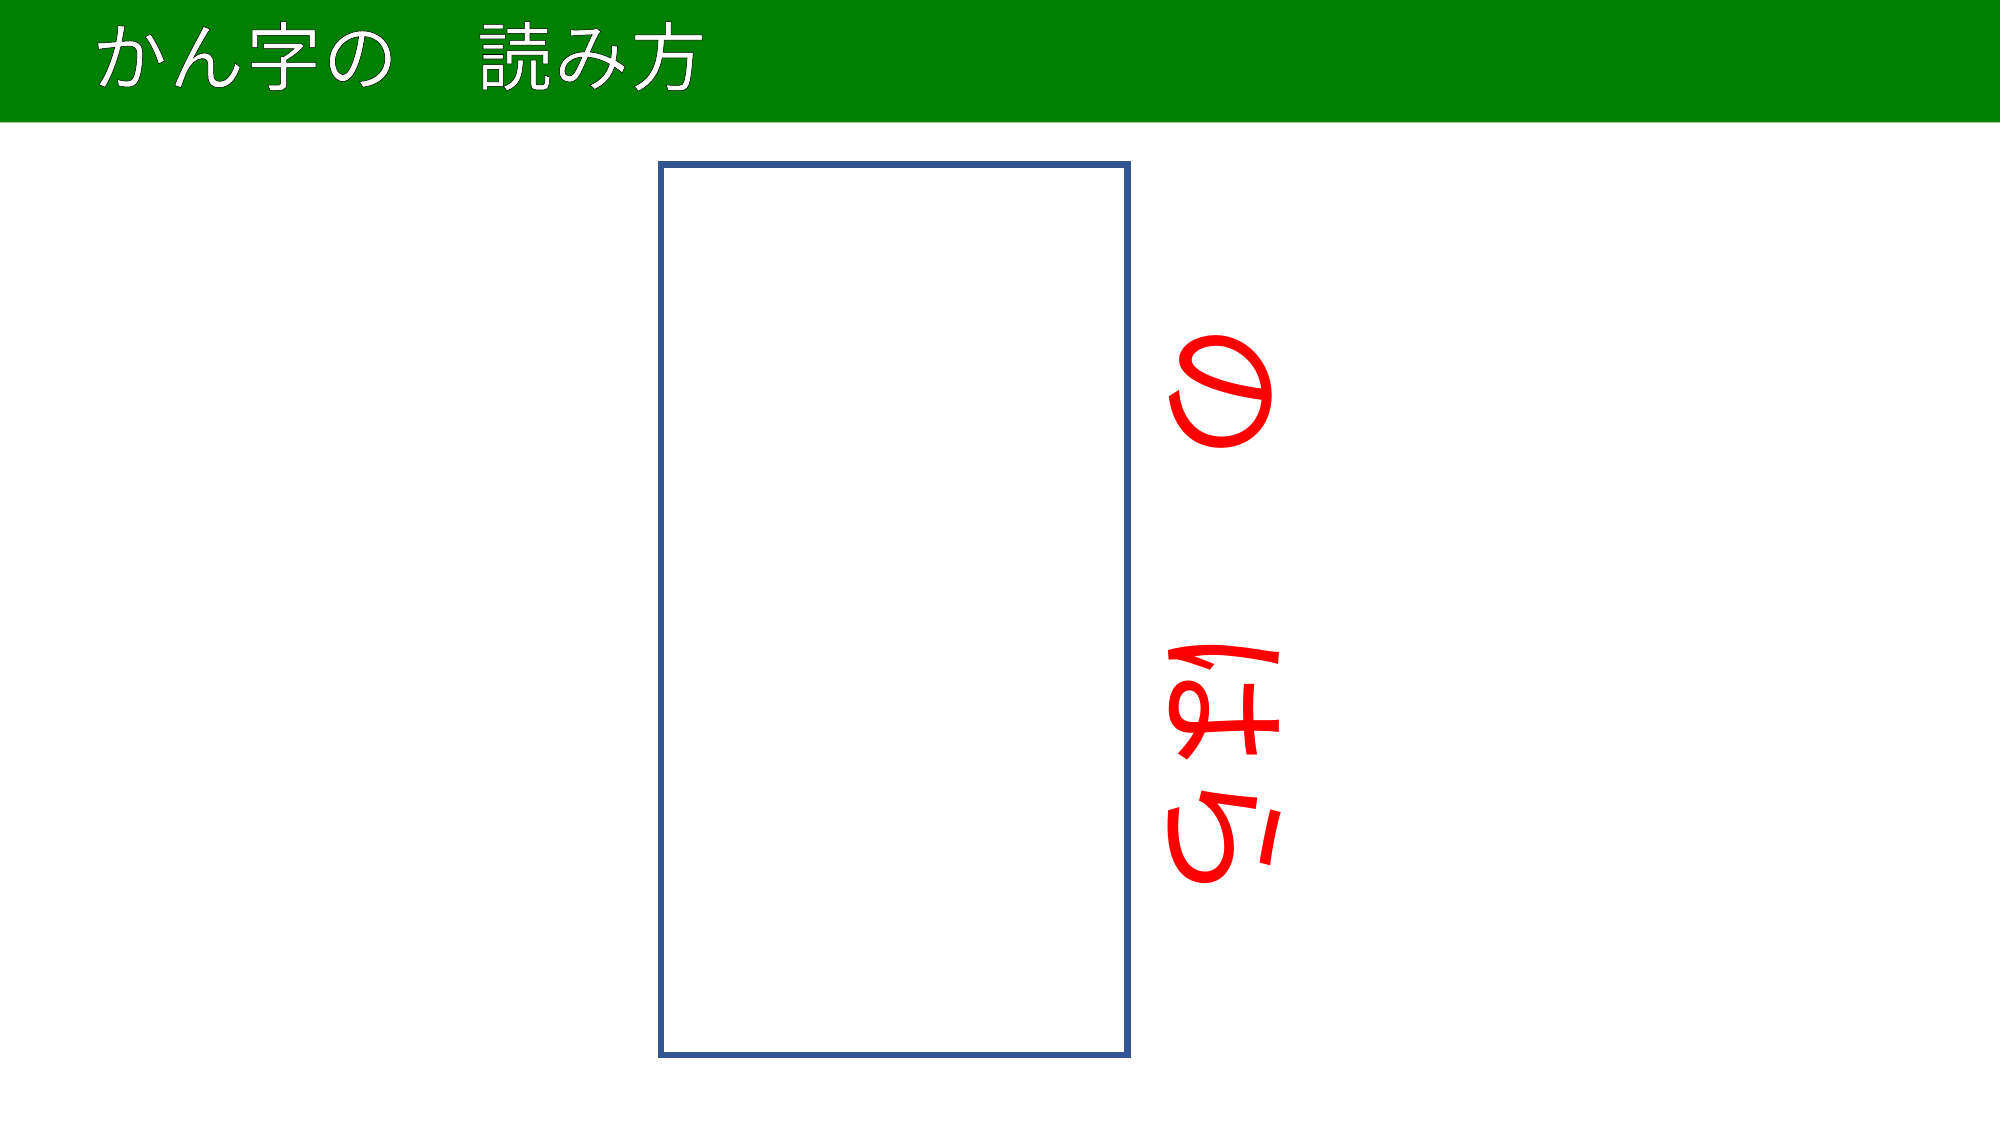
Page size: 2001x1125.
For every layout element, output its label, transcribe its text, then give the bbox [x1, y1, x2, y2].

text_box の はら [1152, 308, 1319, 949]
slide_number 28 [1712, 0, 2000, 123]
text_box 野原 [616, 195, 1152, 1125]
text_box [660, 163, 1129, 1056]
title かん字の 読み方 [0, 0, 1712, 123]
